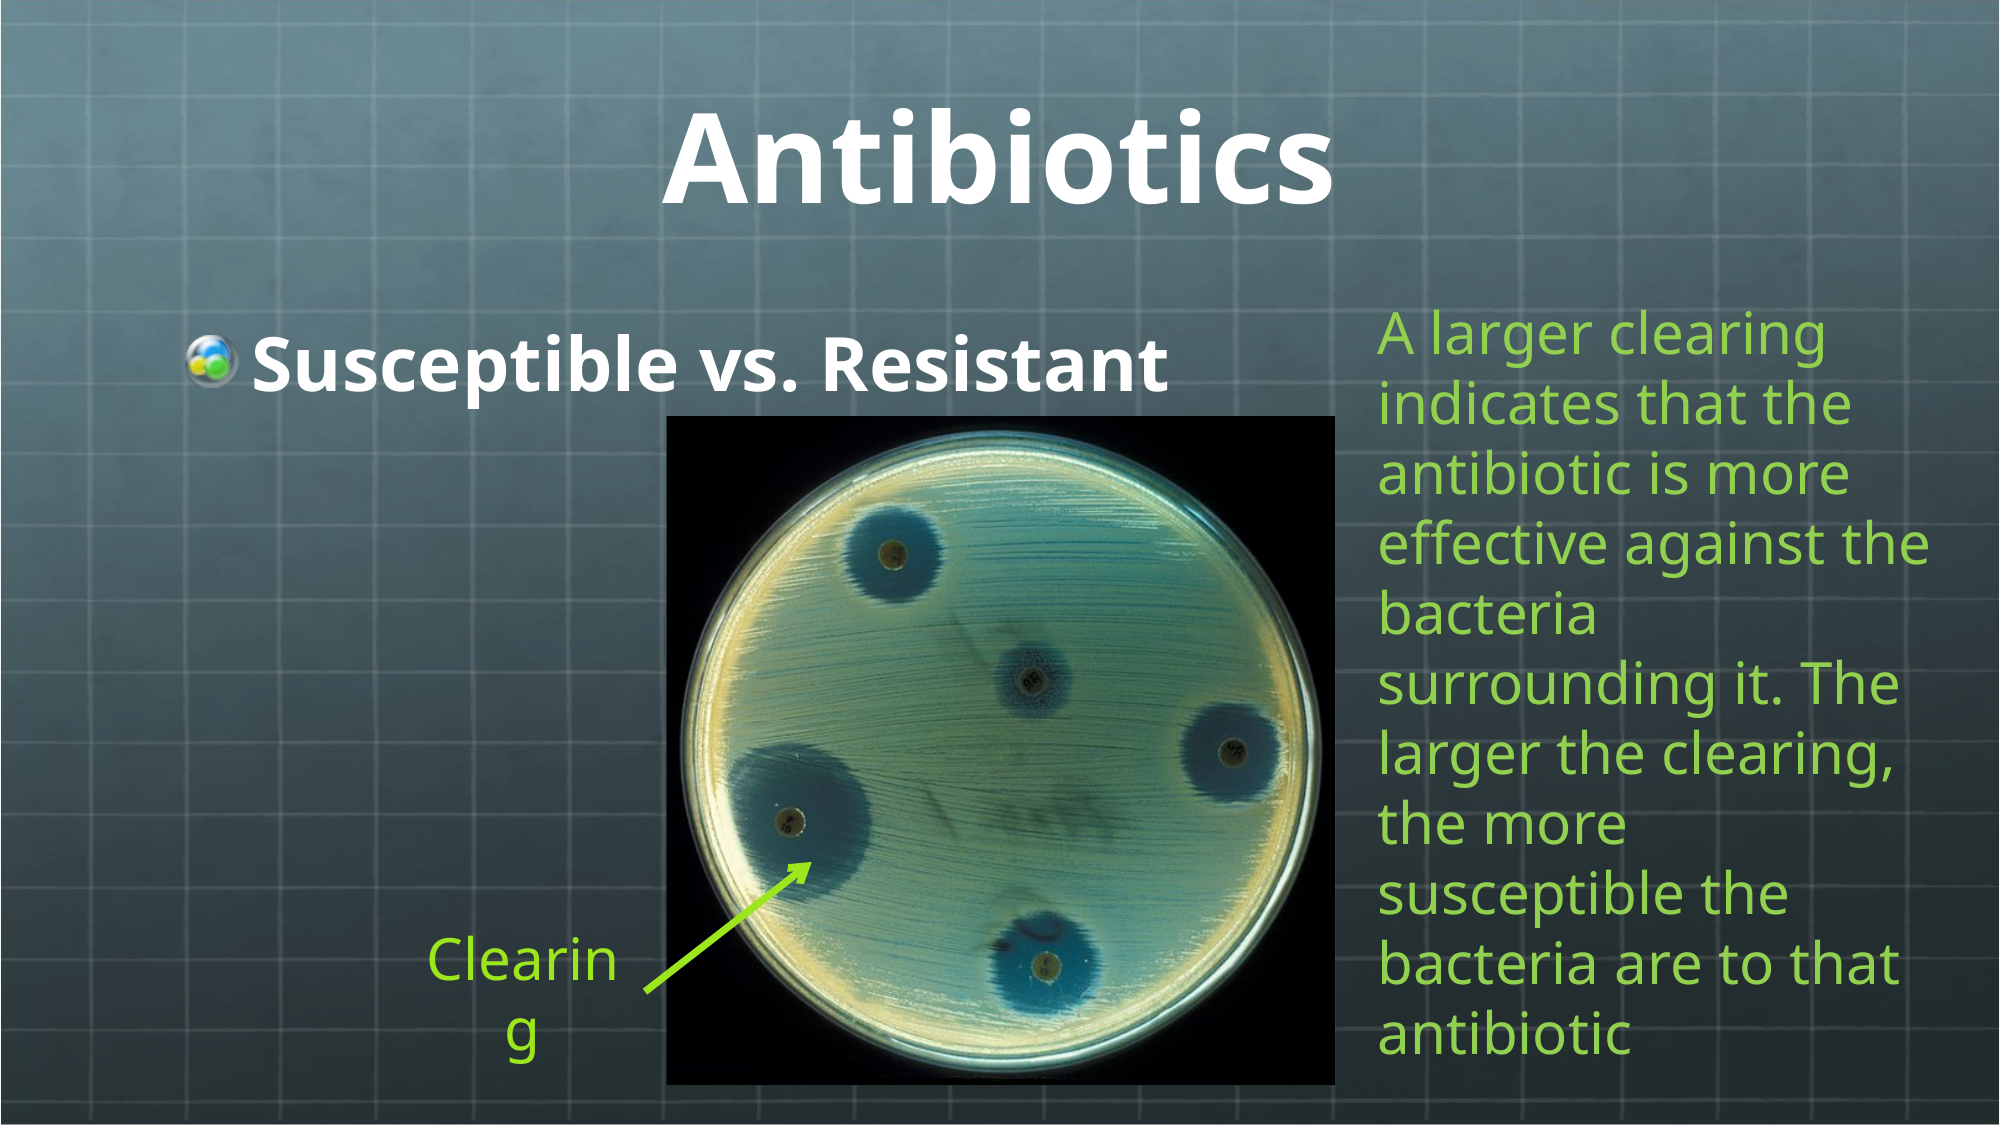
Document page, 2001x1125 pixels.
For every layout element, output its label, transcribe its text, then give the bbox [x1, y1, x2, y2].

list Susceptible vs. Resistant [170, 308, 1362, 958]
title Antibiotics [170, 17, 1829, 290]
picture [0, 0, 2001, 1125]
text_box A larger clearing indicates that the antibiotic is more effective against the bacteria surrounding it. The larger the clearing, the more susceptible the bacteria are to that antibiotic [1362, 289, 1956, 1074]
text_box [400, 861, 813, 1001]
